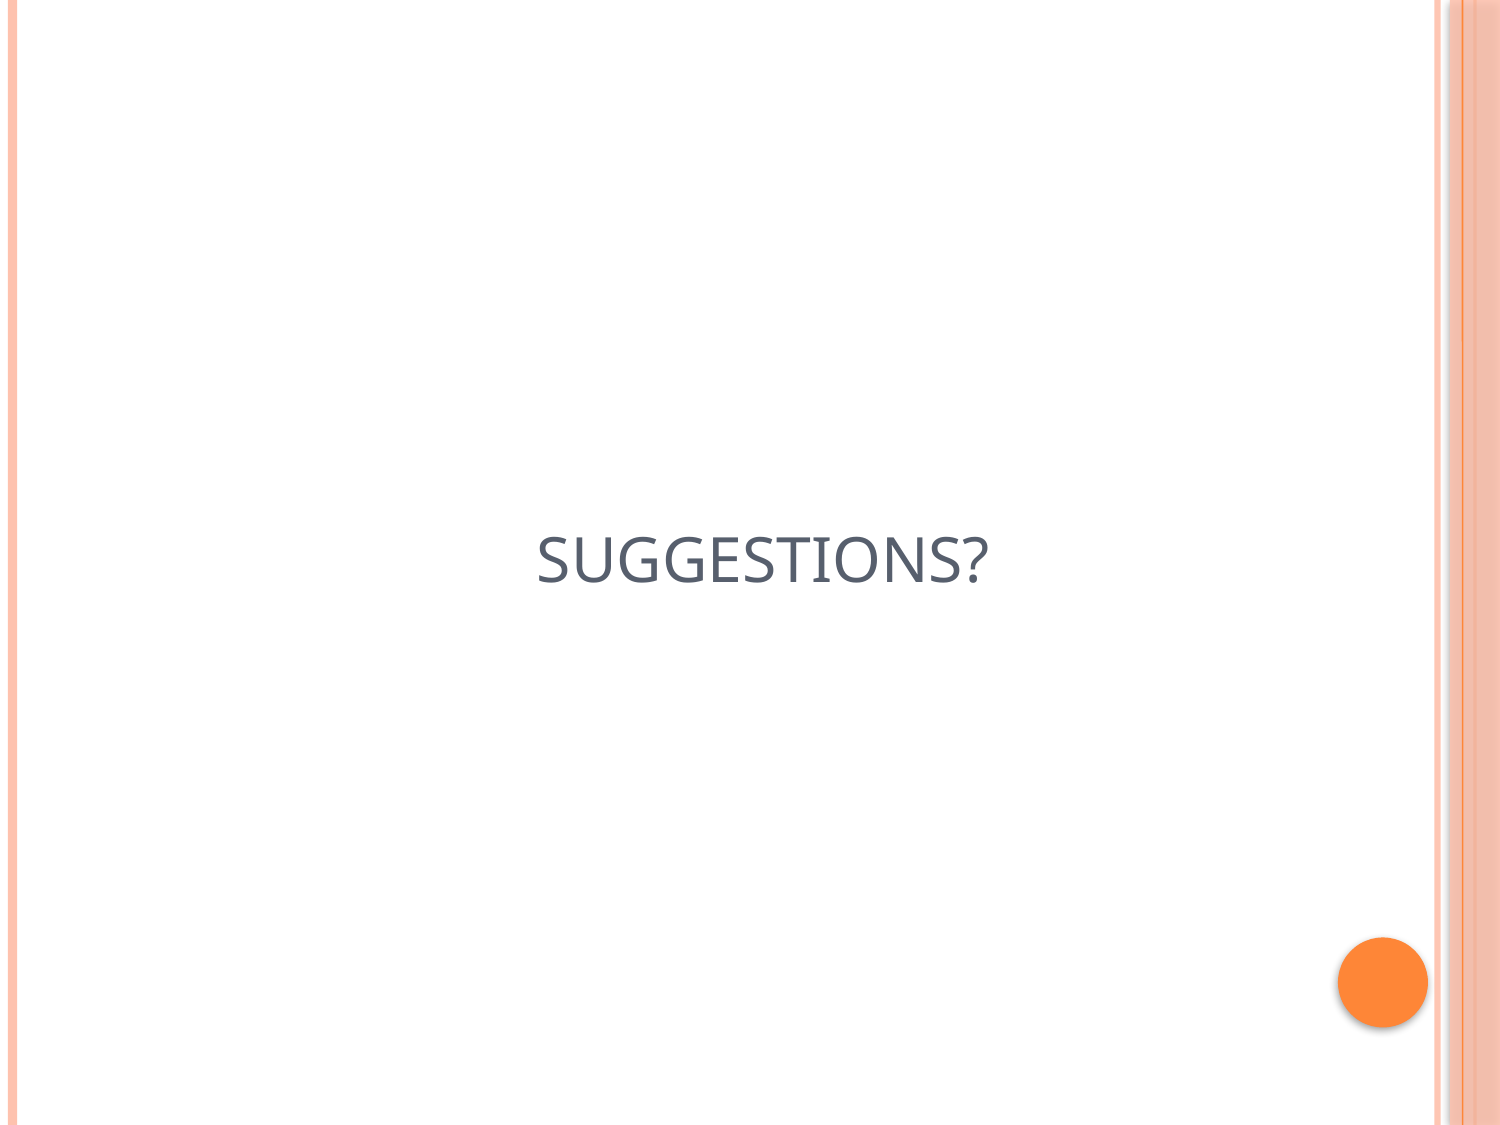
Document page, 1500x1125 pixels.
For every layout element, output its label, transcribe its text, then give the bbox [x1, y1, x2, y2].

title Suggestions? [522, 414, 1019, 602]
